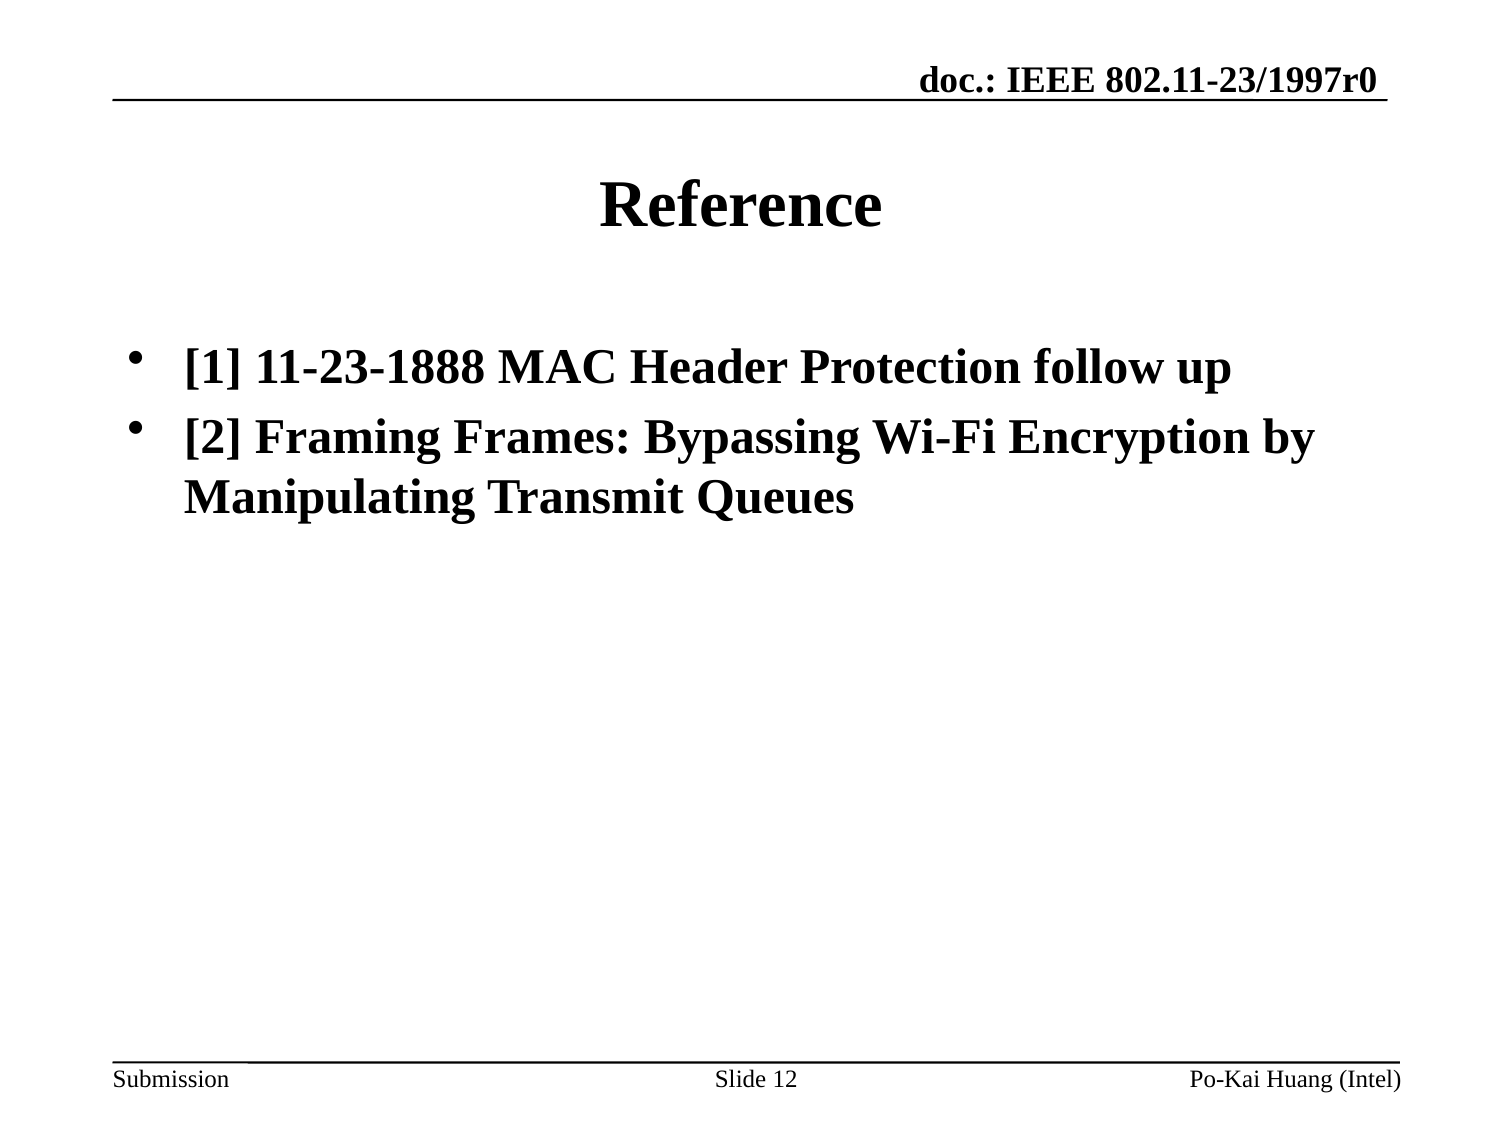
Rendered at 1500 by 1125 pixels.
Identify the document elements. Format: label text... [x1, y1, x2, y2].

slide_number Slide 12 [712, 1061, 800, 1093]
title Reference [112, 112, 1388, 288]
list [1] 11-23-1888 MAC Header Protection follow up [2] Framing Frames: Bypassing Wi-Fi Encryption by Manipulating Transmit Queues [112, 326, 1388, 1002]
footer Po-Kai Huang (Intel) [1186, 1061, 1402, 1093]
